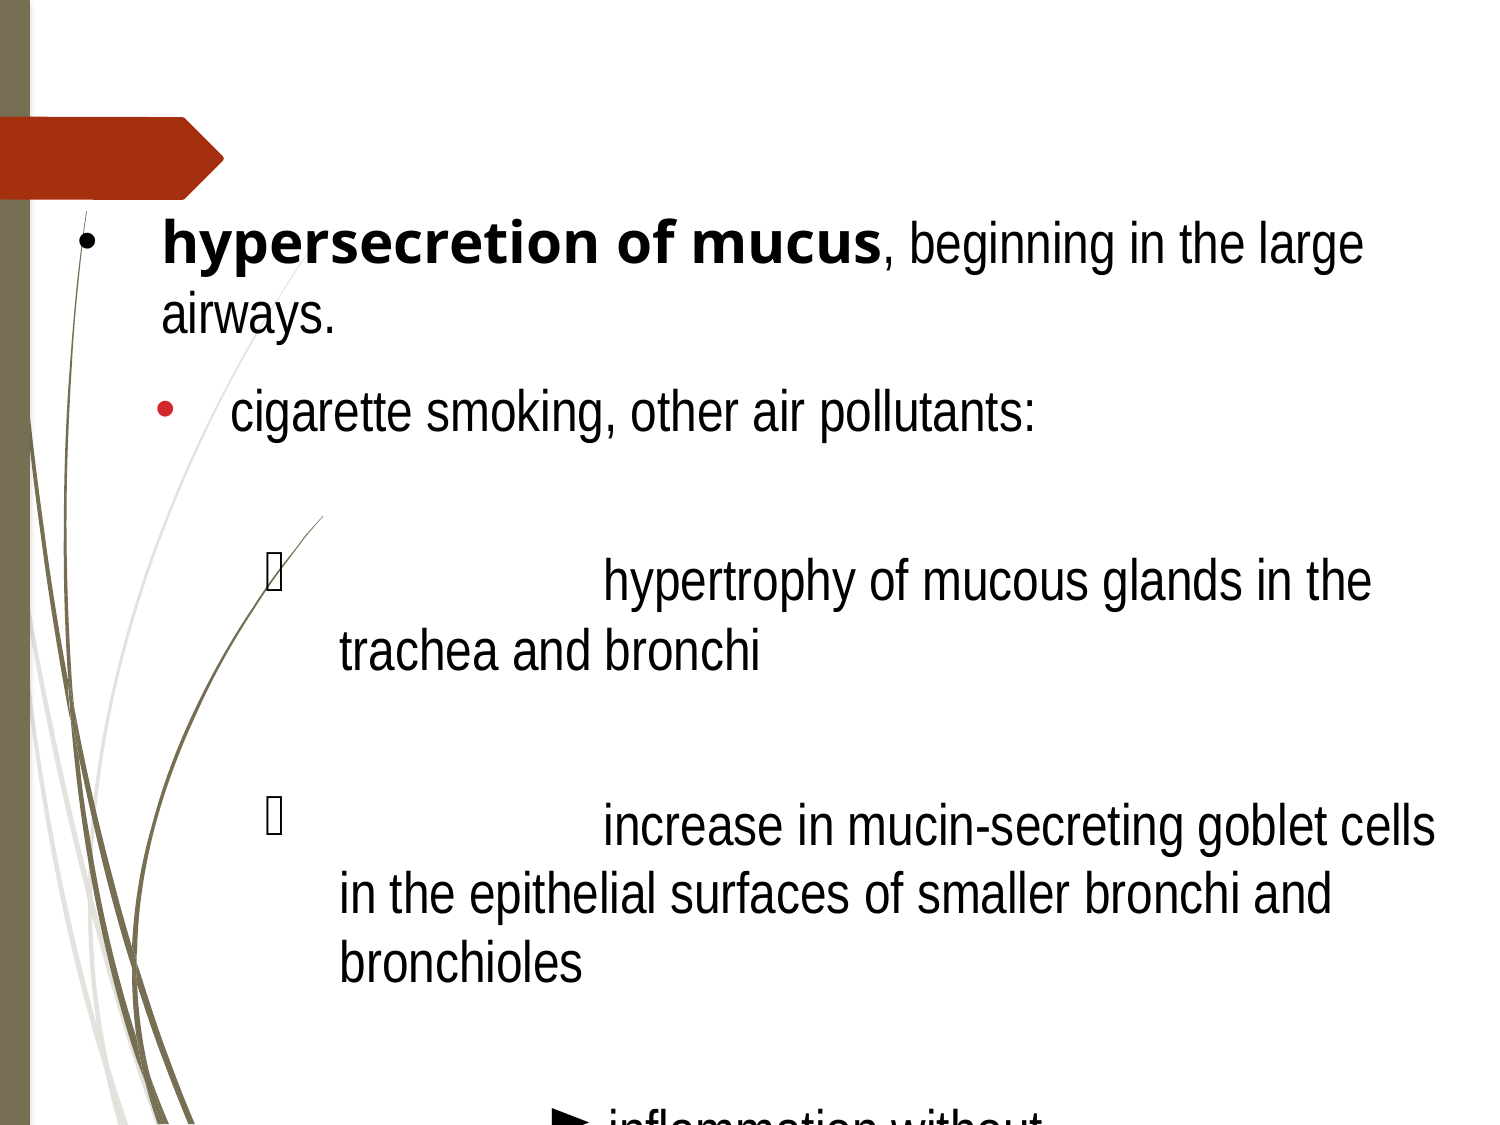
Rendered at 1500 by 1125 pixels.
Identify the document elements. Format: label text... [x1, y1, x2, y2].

text_box hypersecretion of mucus, beginning in the large airways. cigarette smoking, other air pollutants: hypertrophy of mucous glands in the trachea and bronchi increase in mucin-secreting goblet cells in the epithelial surfaces of smaller bronchi and bronchioles ​ inflammation without eosinophils [75, 174, 1466, 1125]
